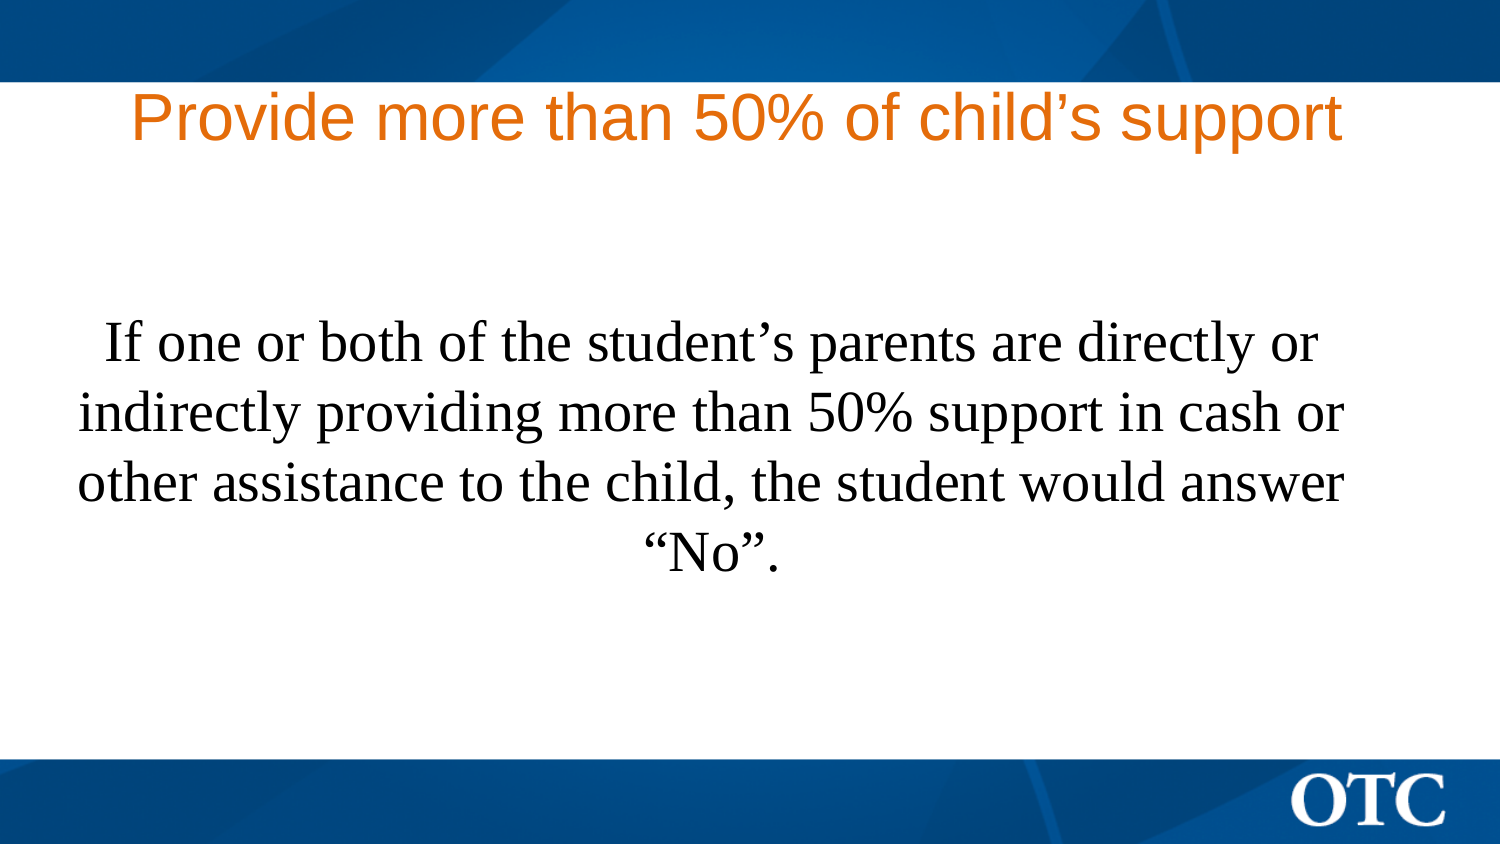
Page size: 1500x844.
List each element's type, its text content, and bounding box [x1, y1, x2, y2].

picture [0, 0, 1500, 844]
title Provide more than 50% of child’s support [62, 61, 1413, 167]
list If one or both of the student’s parents are directly or indirectly providing more than 50% support in cash or other assistance to the child, the student would answer “No”. [52, 214, 1372, 659]
